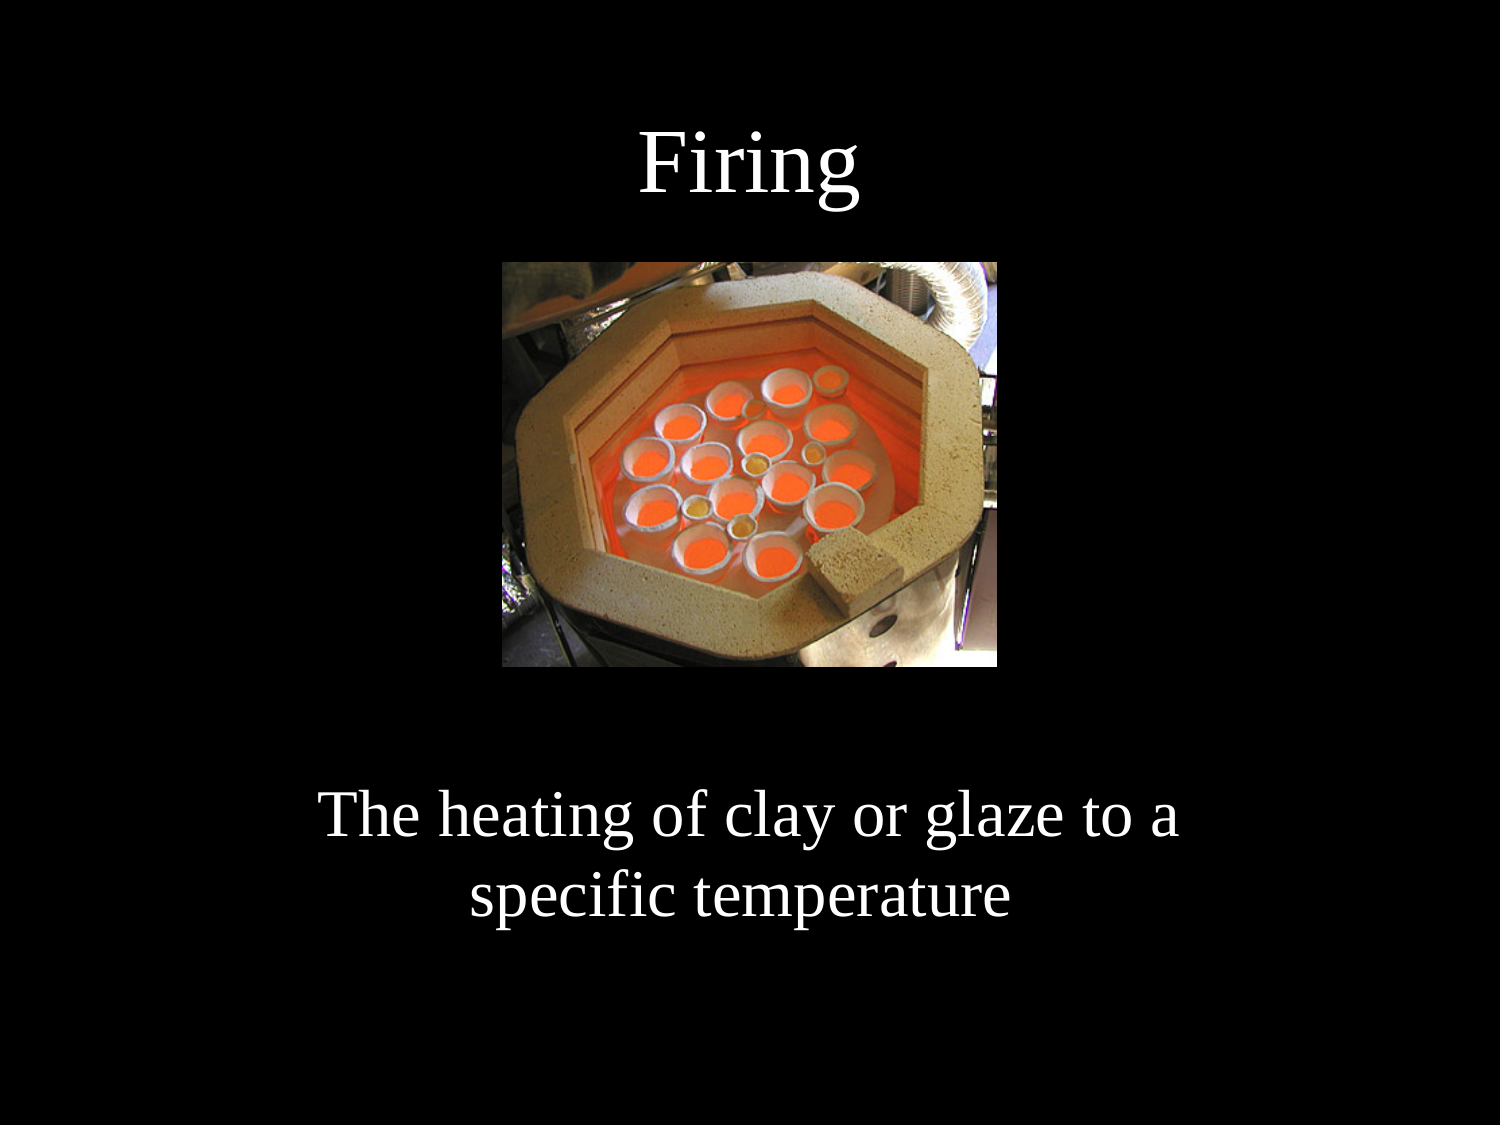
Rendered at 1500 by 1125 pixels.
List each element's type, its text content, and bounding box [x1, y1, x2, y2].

title Firing [112, 62, 1388, 251]
subtitle The heating of clay or glaze to a specific temperature [224, 762, 1276, 1051]
picture [502, 262, 998, 667]
